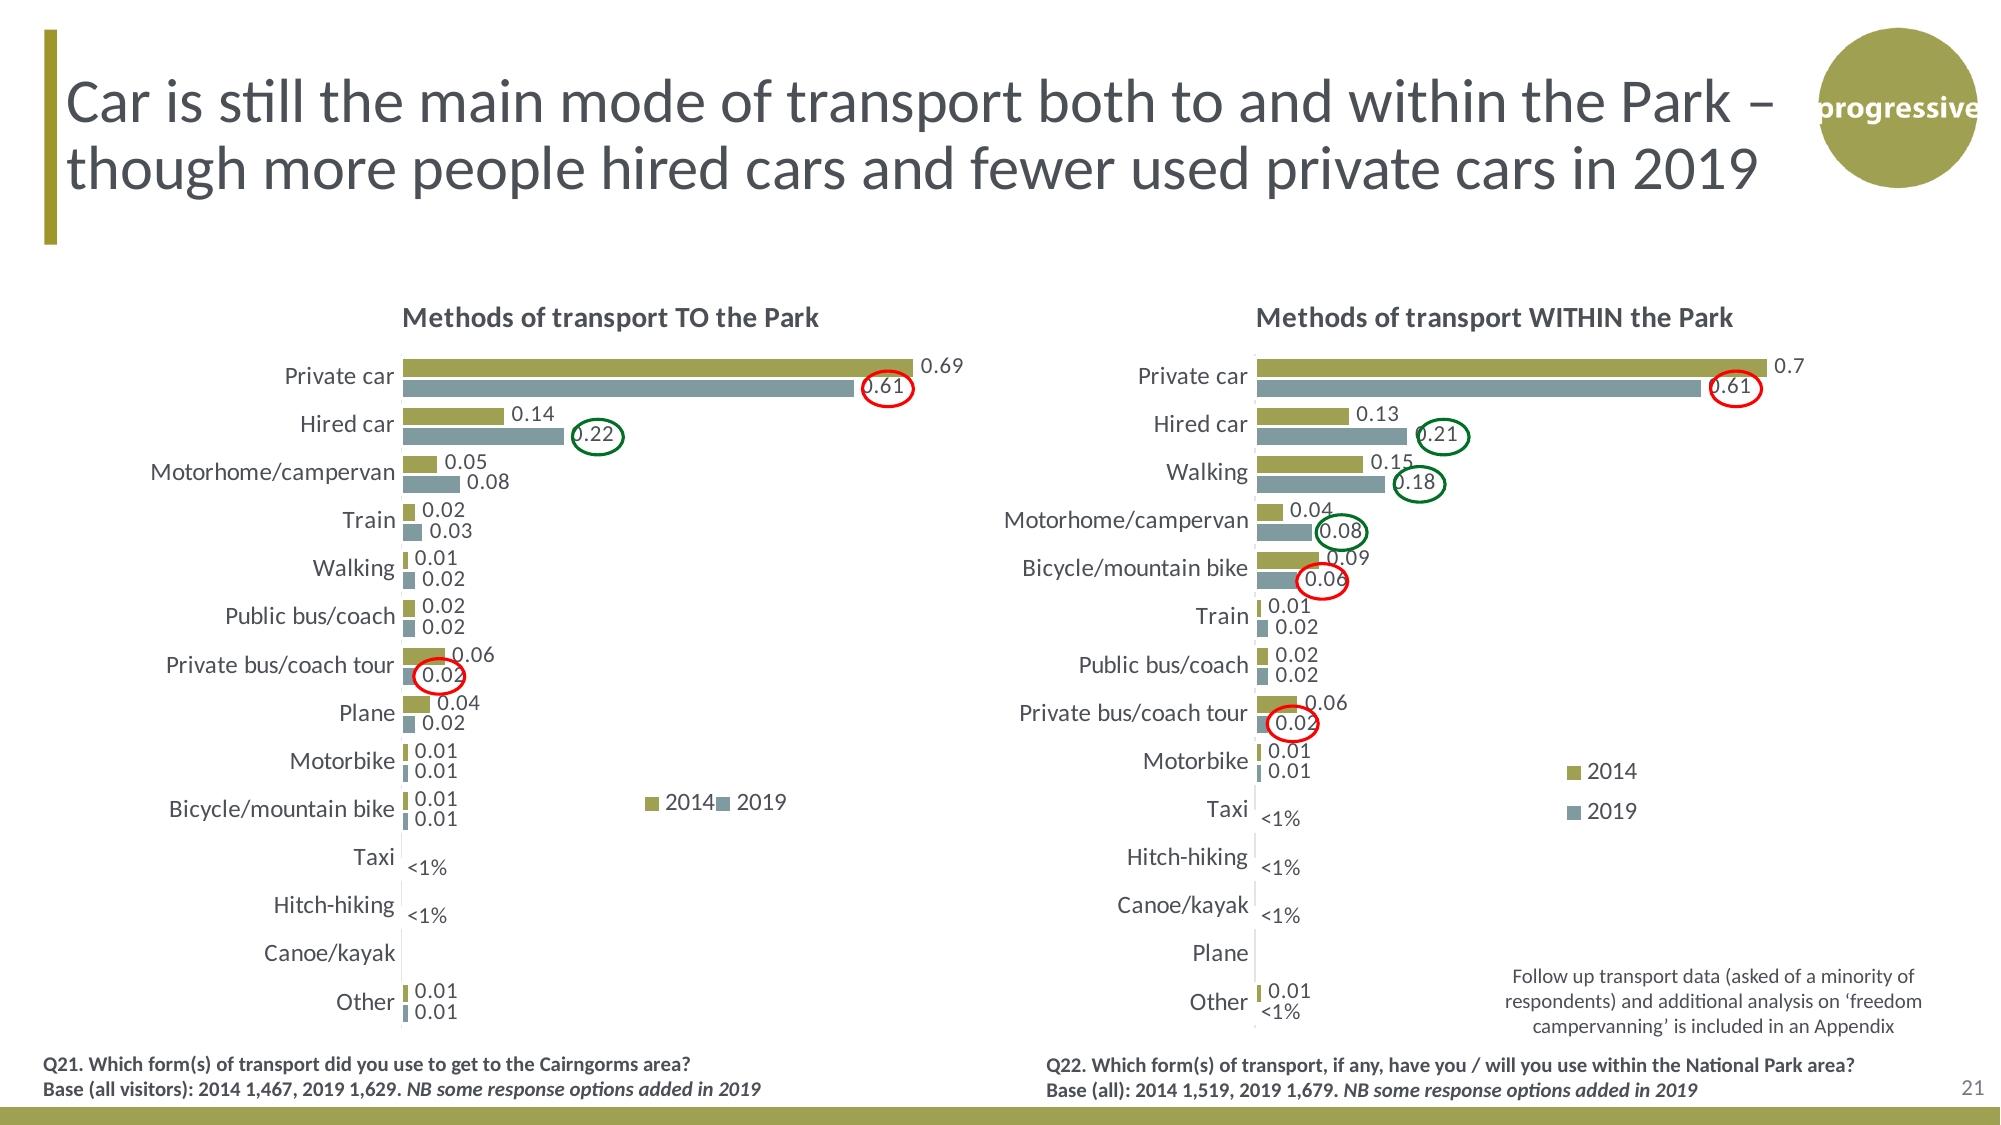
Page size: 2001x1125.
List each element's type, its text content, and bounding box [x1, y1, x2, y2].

chart [91, 270, 1822, 1046]
text_box Follow up transport data (asked of a minority of respondents) and additional analysis on ‘freedom campervanning’ is included in an Appendix [1822, 954, 1957, 1045]
picture [1817, 27, 1978, 189]
list Q21. Which form(s) of transport did you use to get to the Cairngorms area? Base (all visitors): 2014 1,467, 2019 1,629. NB some response options added in 2019 [28, 1042, 992, 1108]
slide_number 21 [1862, 1042, 2000, 1125]
list Q22. Which form(s) of transport, if any, have you / will you use within the National Park area? Base (all): 2014 1,519, 2019 1,679. NB some response options added in 2019 [1031, 1045, 1884, 1110]
list Car is still the main mode of transport both to and within the Park – though more people hired cars and fewer used private cars in 2019 [54, 29, 1786, 243]
